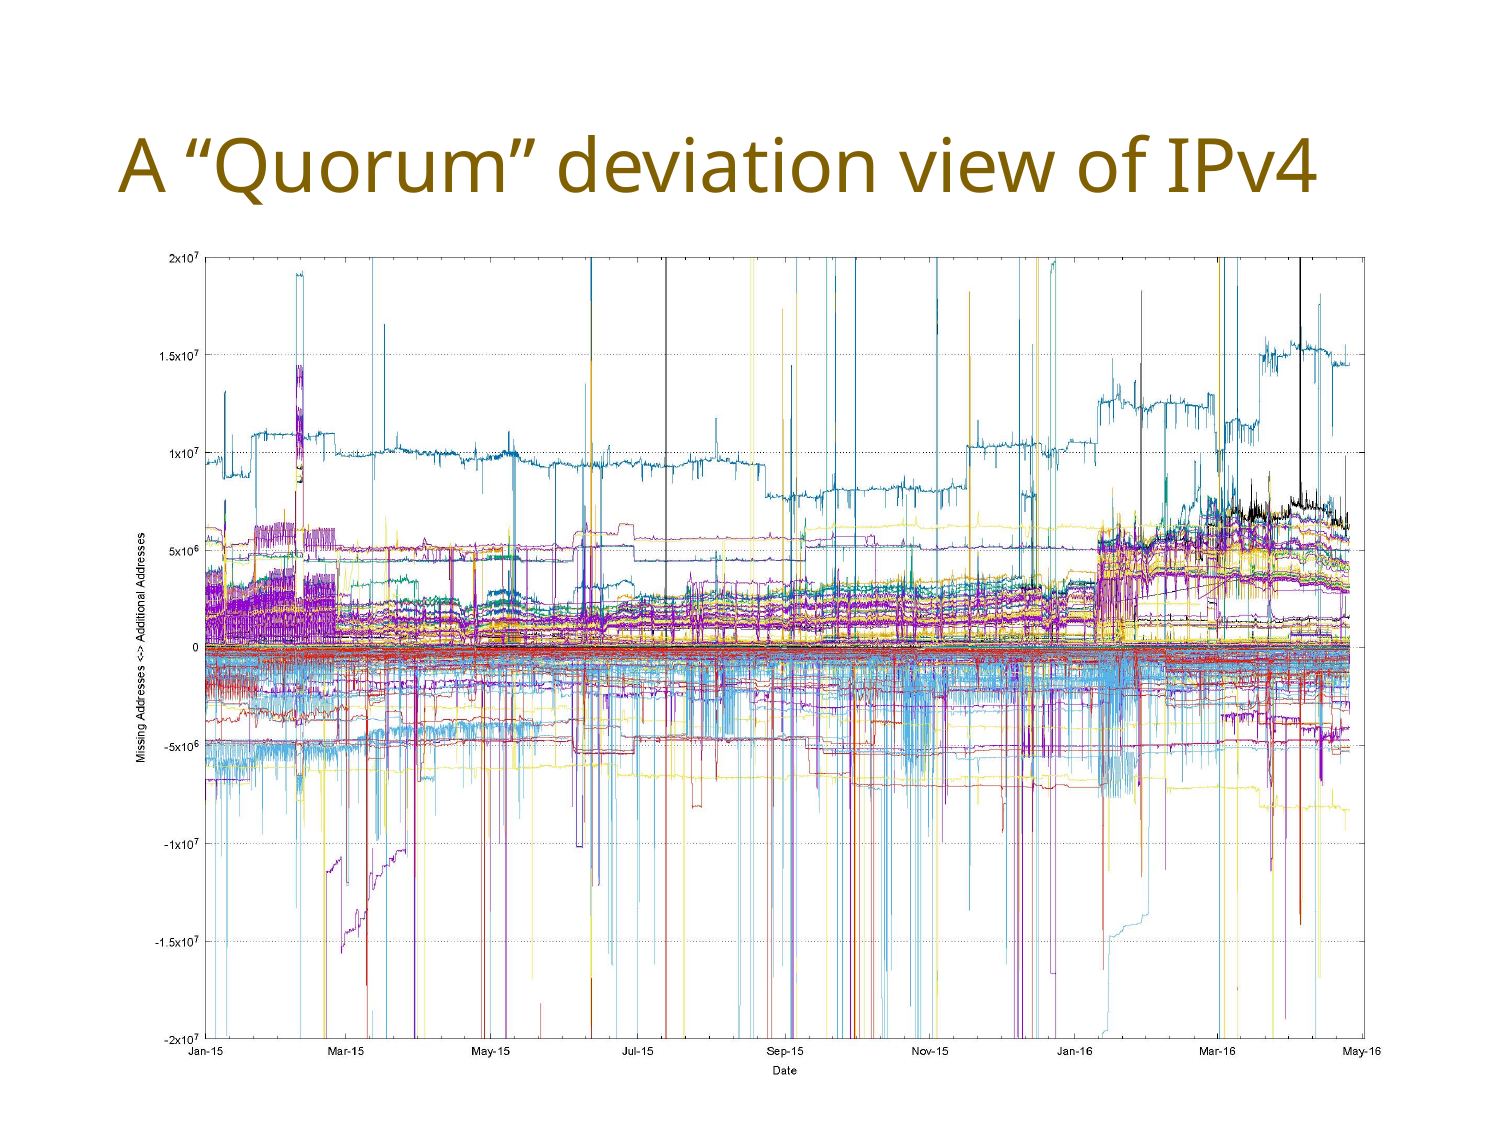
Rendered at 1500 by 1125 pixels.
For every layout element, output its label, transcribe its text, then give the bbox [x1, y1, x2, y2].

title A “Quorum” deviation view of IPv4 [103, 59, 1397, 278]
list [130, 242, 1383, 1079]
